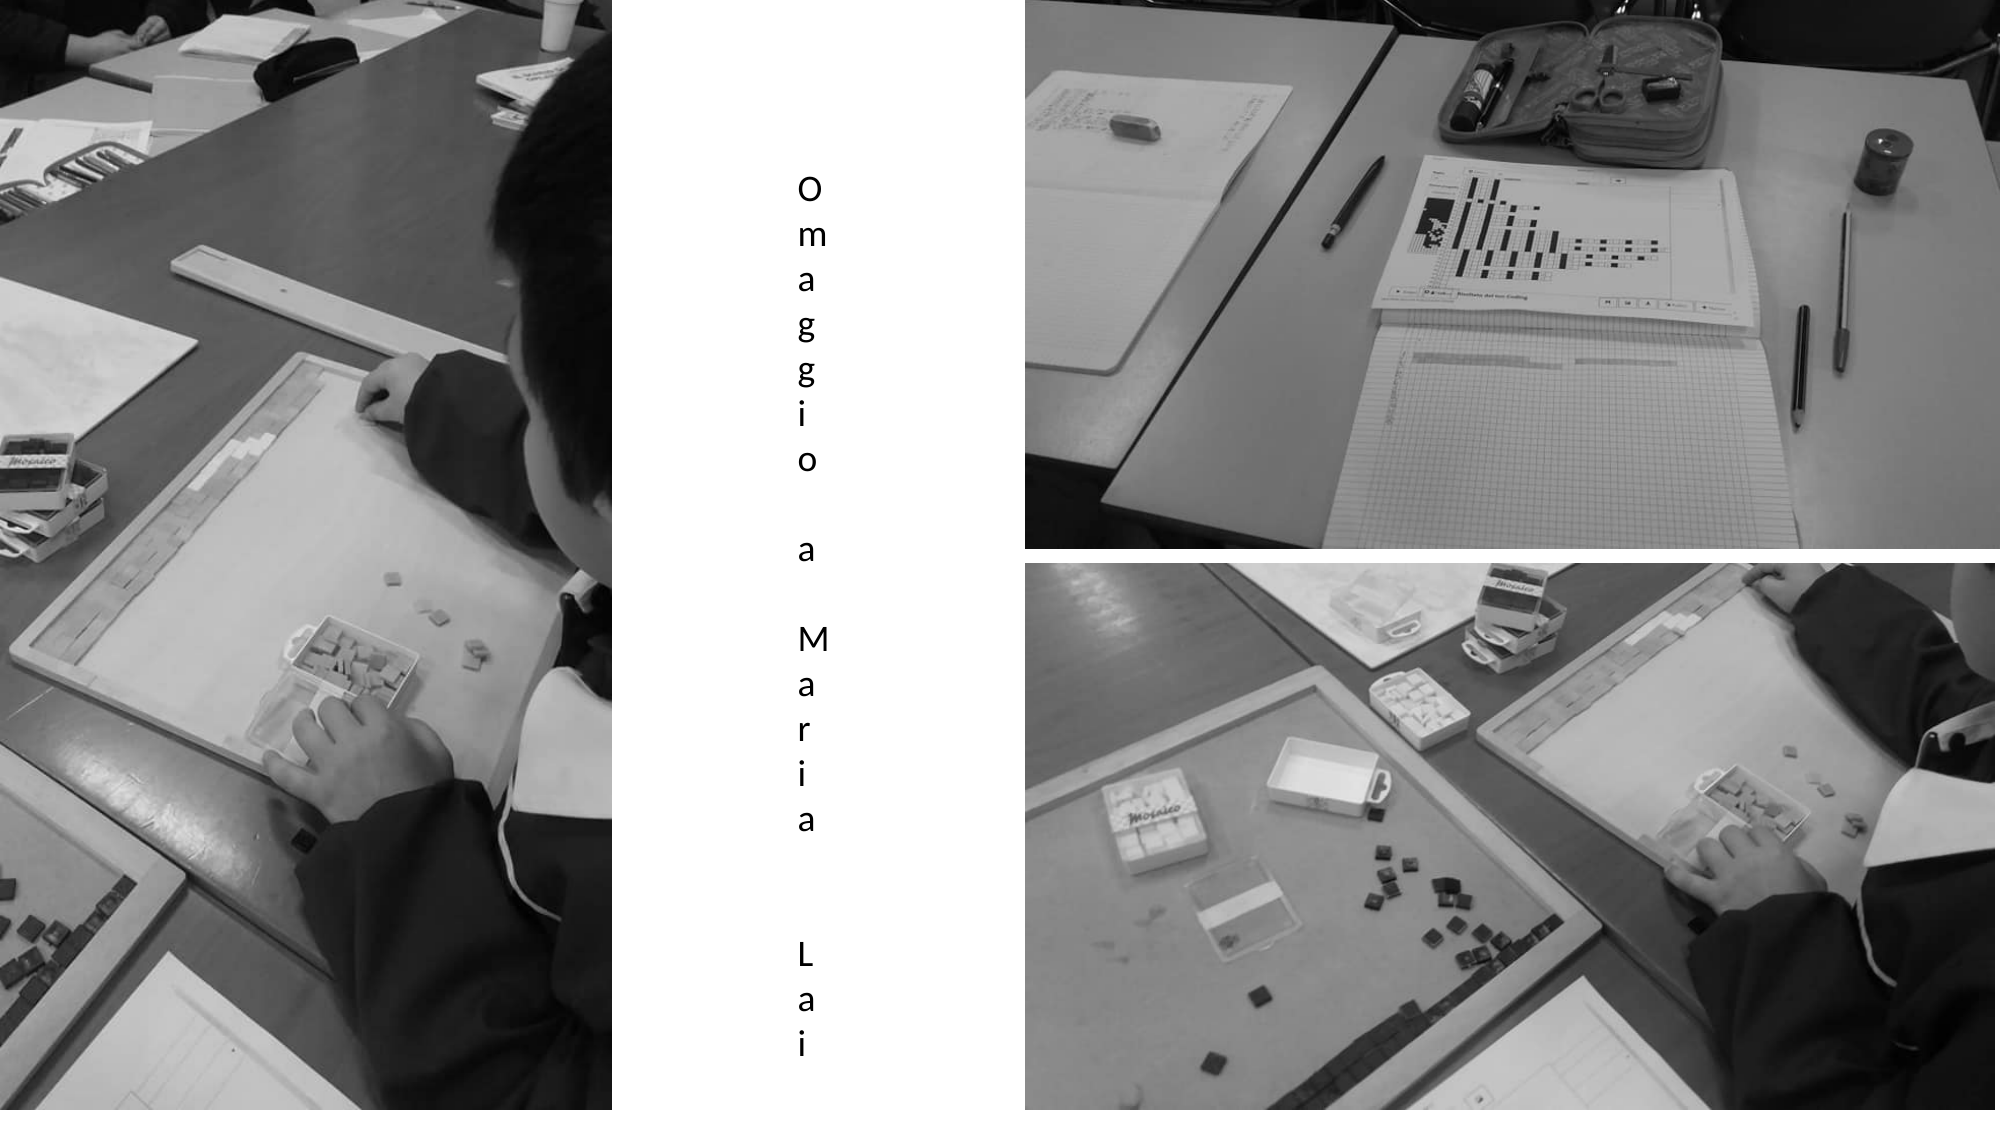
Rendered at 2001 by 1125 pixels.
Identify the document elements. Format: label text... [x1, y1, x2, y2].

text_box Omaggio a Maria Lai [797, 156, 806, 1117]
picture [0, 0, 612, 1110]
picture [1024, 563, 1995, 1110]
picture [1024, 0, 2000, 549]
